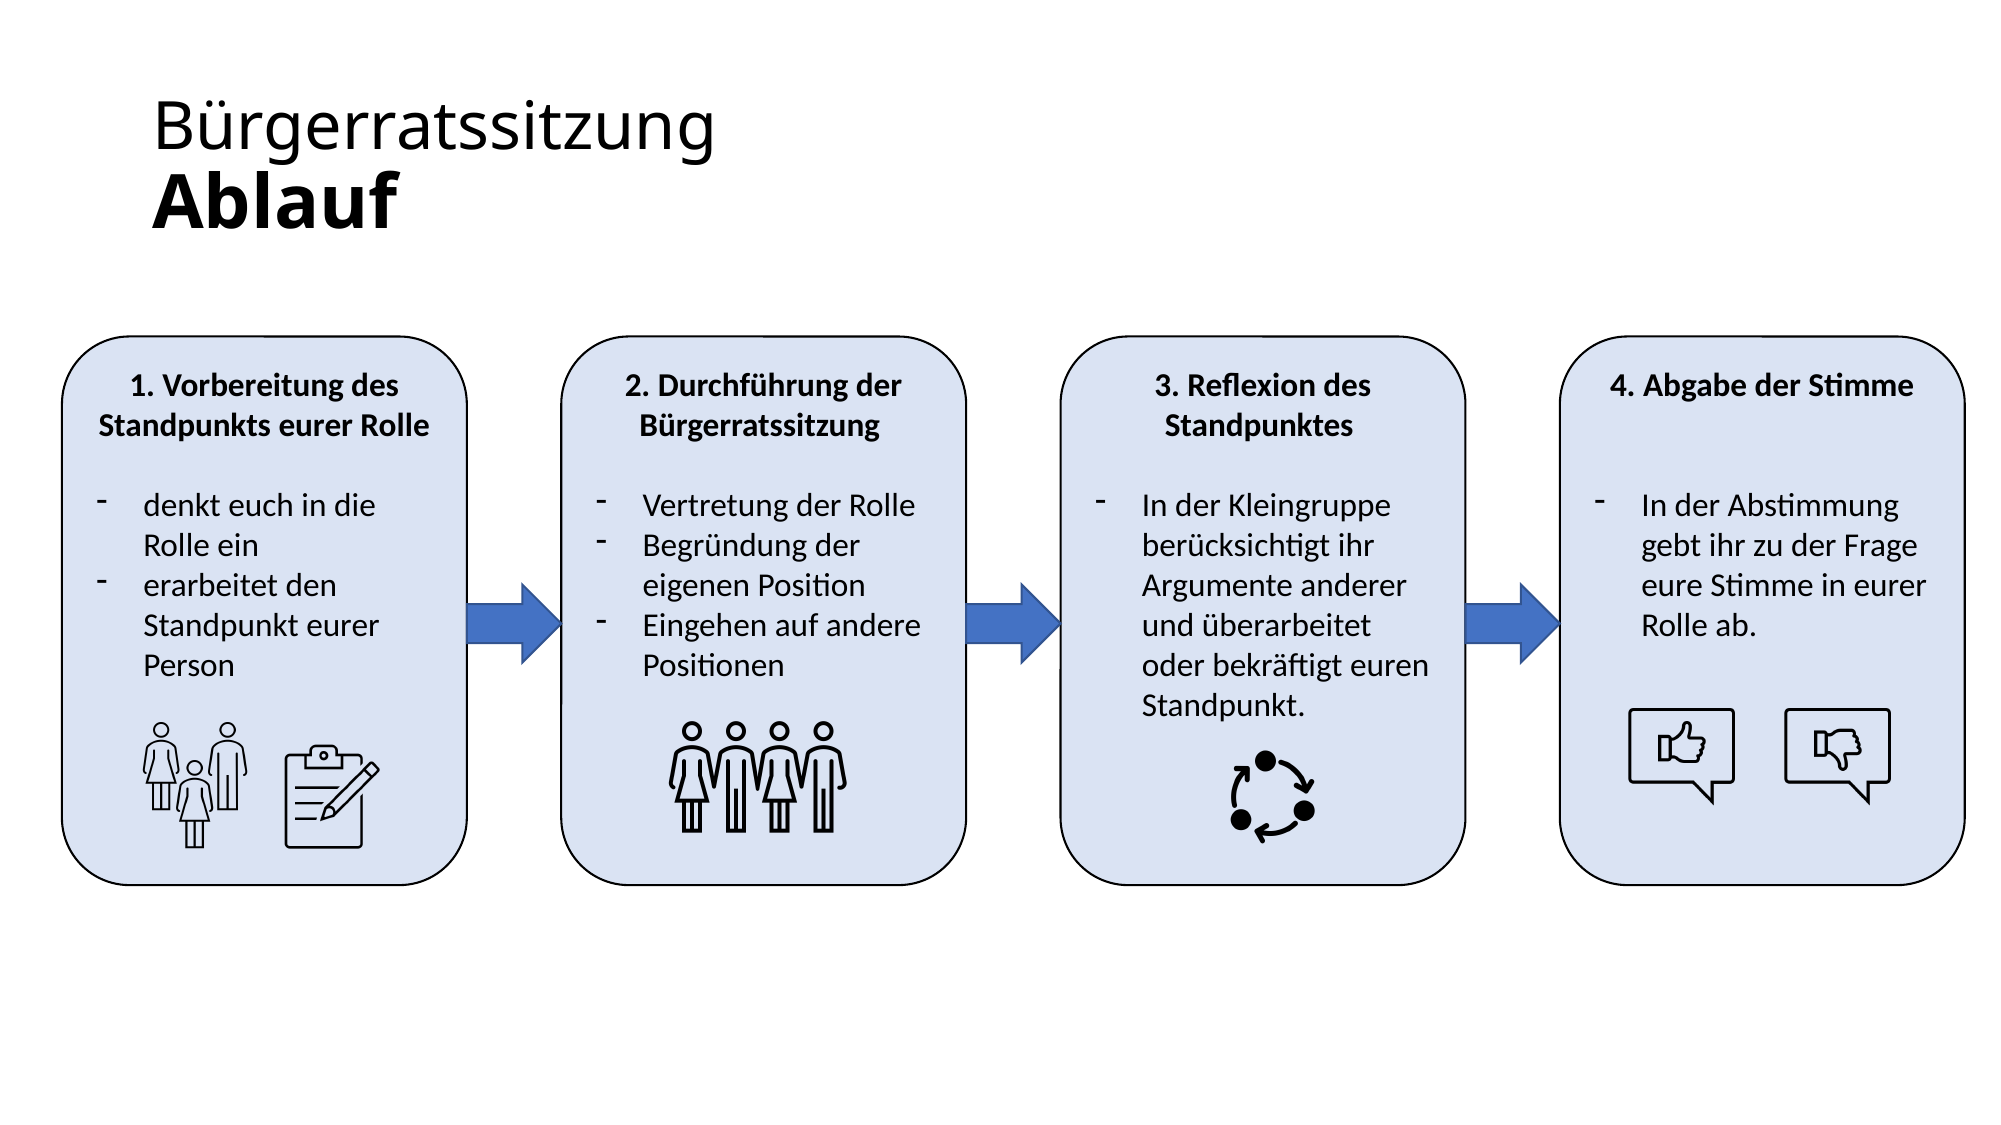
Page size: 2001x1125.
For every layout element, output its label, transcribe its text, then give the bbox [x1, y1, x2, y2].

text_box 1. Vorbereitung des Standpunkts eurer Rolle denkt euch in die Rolle ein erarbeitet den Standpunkt eurer Person [60, 335, 468, 887]
text_box 3. Reflexion des Standpunktes In der Kleingruppe berücksichtigt ihr Argumente anderer und überarbeitet oder bekräftigt euren Standpunkt. [1059, 335, 1467, 887]
picture [662, 681, 853, 872]
text_box [1464, 582, 1562, 666]
text_box [965, 582, 1063, 666]
text_box 4. Abgabe der Stimme In der Abstimmung gebt ihr zu der Frage eure Stimme in eurer Rolle ab. [1558, 335, 1966, 887]
text_box 2. Durchführung der Bürgerratssitzung Vertretung der Rolle Begründung der eigenen Position Eingehen auf andere Positionen [560, 335, 968, 887]
picture [1207, 734, 1332, 859]
picture [1762, 681, 1913, 832]
picture [1606, 681, 1757, 832]
text_box Bürgerratssitzung Ablauf [137, 84, 1863, 302]
text_box [465, 582, 563, 666]
picture [265, 734, 390, 859]
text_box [112, 719, 277, 851]
